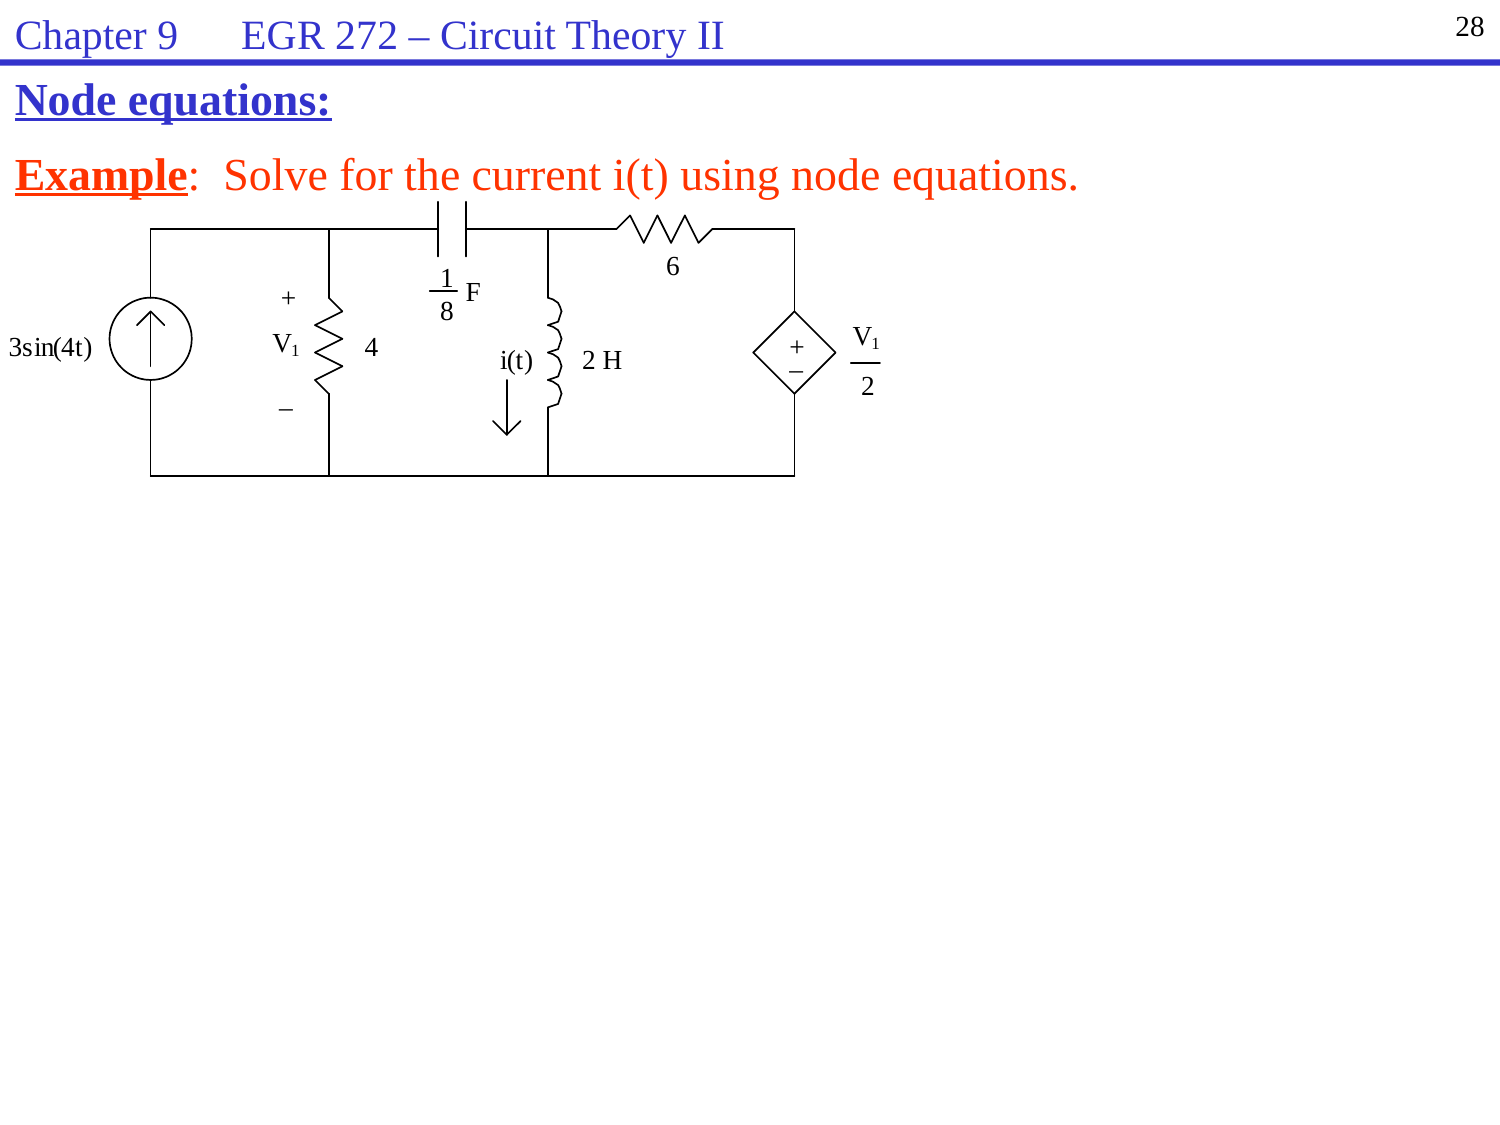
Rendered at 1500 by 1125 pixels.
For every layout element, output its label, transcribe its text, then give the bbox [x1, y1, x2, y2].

text_box Chapter 9 EGR 272 – Circuit Theory II [0, 0, 1100, 50]
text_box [0, 199, 922, 499]
text_box Node equations: [0, 63, 1325, 125]
text_box 28 [1187, 0, 1500, 62]
text_box Example: Solve for the current i(t) using node equations. [0, 137, 1325, 200]
